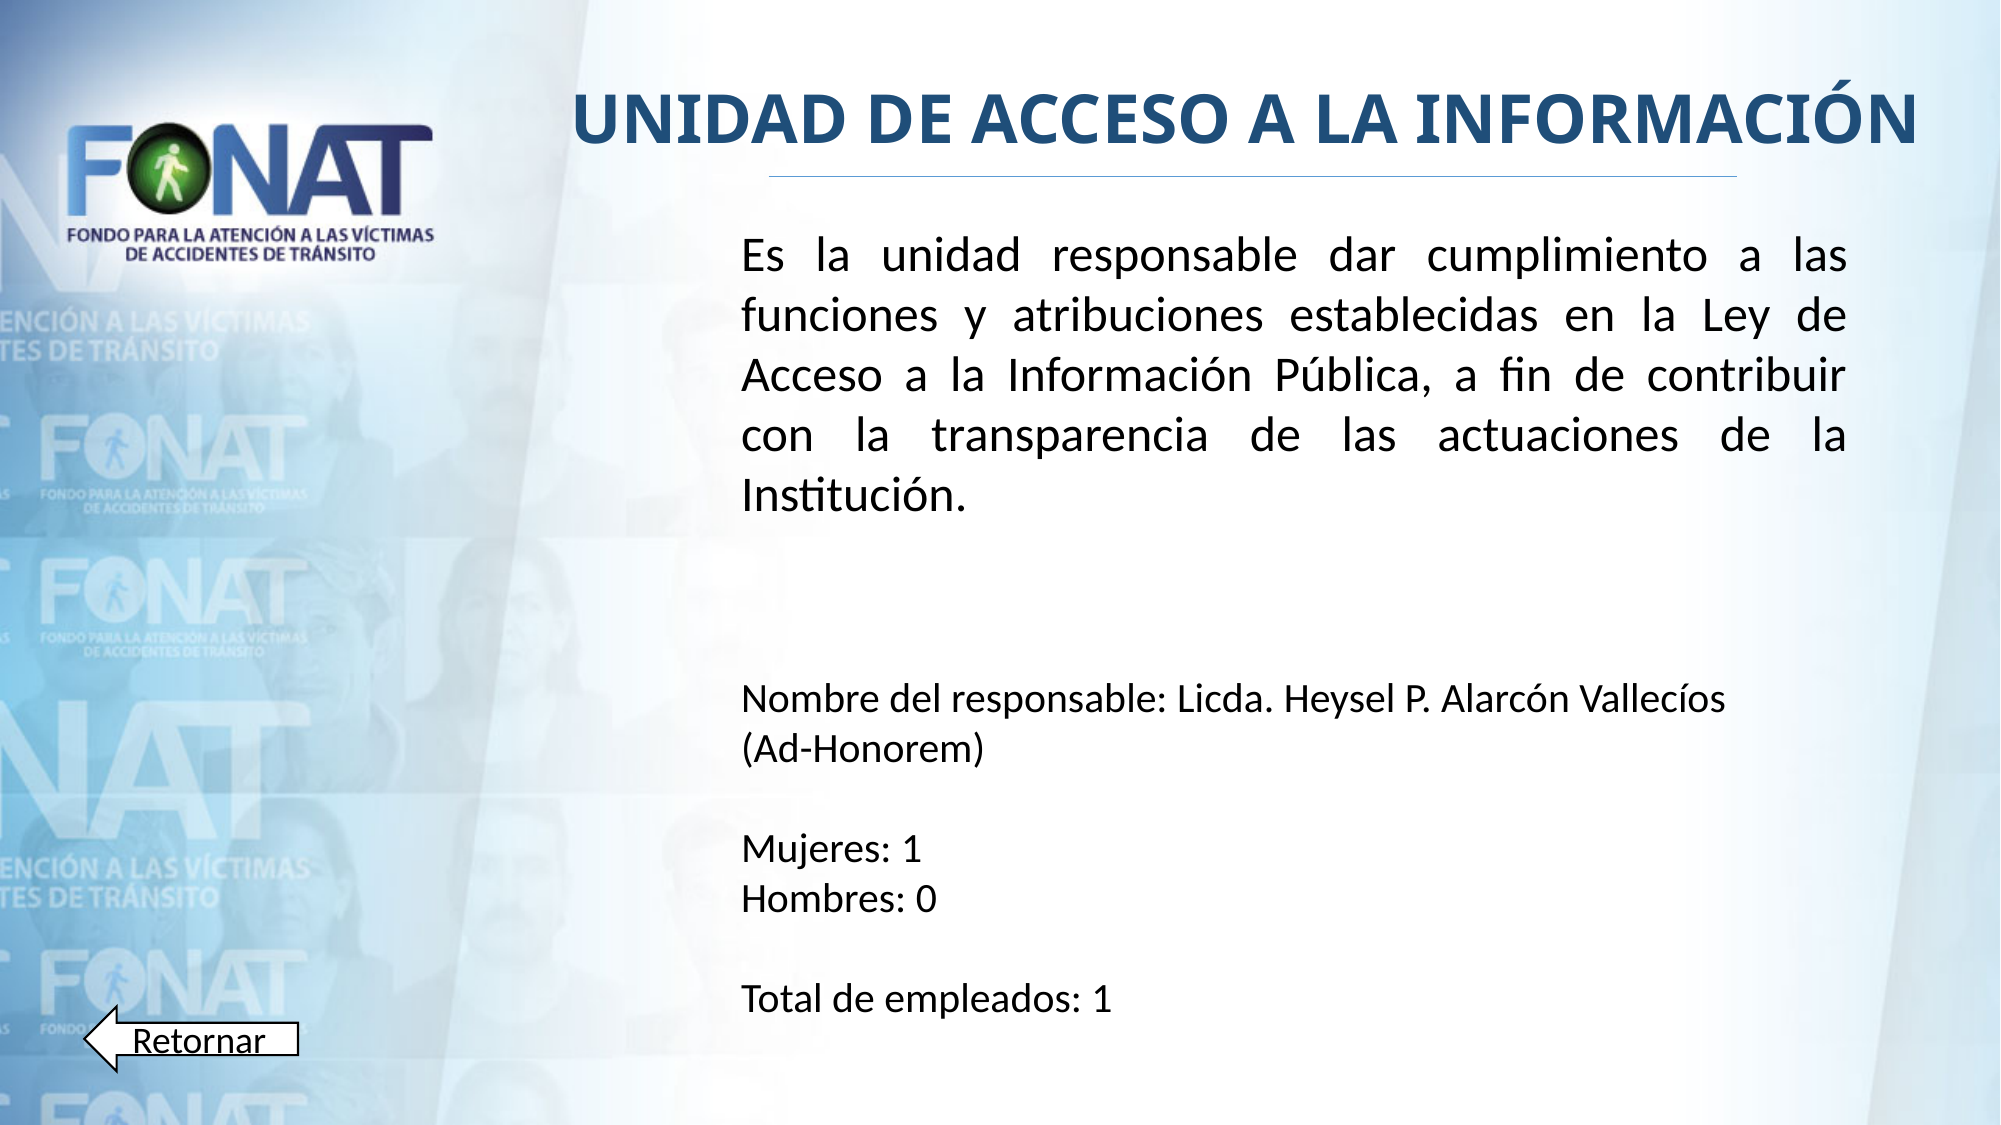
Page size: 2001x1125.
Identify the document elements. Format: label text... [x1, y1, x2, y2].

picture [0, 0, 2001, 1125]
text_box Retornar [82, 1004, 300, 1074]
text_box Es la unidad responsable dar cumplimiento a las funciones y atribuciones establecidas en la Ley de Acceso a la Información Pública, a fin de contribuir con la transparencia de las actuaciones de la Institución. Nombre del responsable: Licda. Heysel P. Alarcón Vallecíos (Ad-Honorem) Mujeres: 1 Hombres: 0 Total de empleados: 1 [726, 213, 1863, 1029]
title UNIDAD DE ACCESO A LA INFORMACIÓN [516, 67, 1936, 176]
